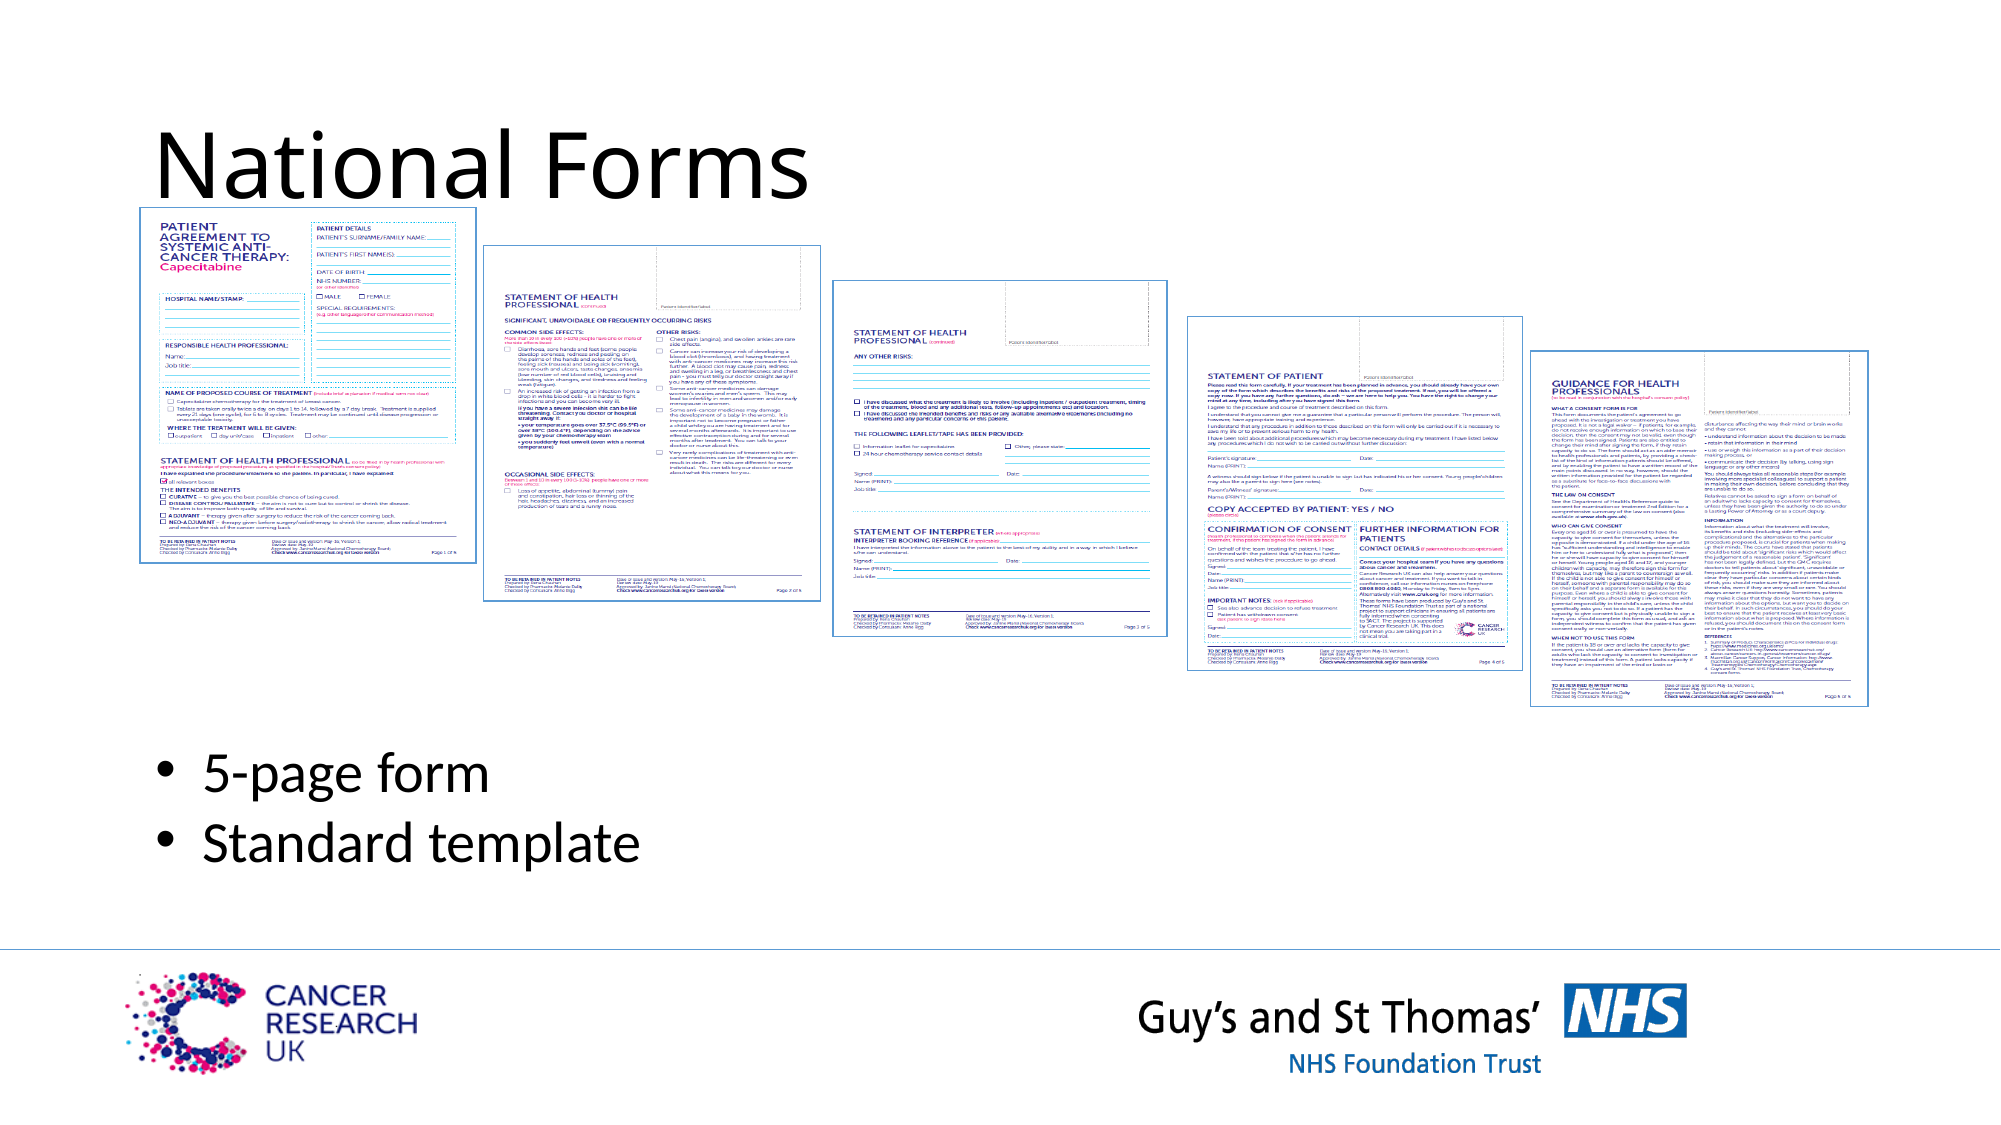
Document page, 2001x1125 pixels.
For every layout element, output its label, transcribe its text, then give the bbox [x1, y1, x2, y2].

picture [140, 207, 476, 563]
title National Forms [137, 59, 1863, 278]
picture [1531, 351, 1868, 706]
picture [1139, 972, 1734, 1073]
picture [484, 245, 820, 601]
picture [833, 281, 1167, 636]
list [1187, 316, 1523, 671]
picture [124, 972, 417, 1075]
text_box 5-page form Standard template [140, 726, 1875, 882]
